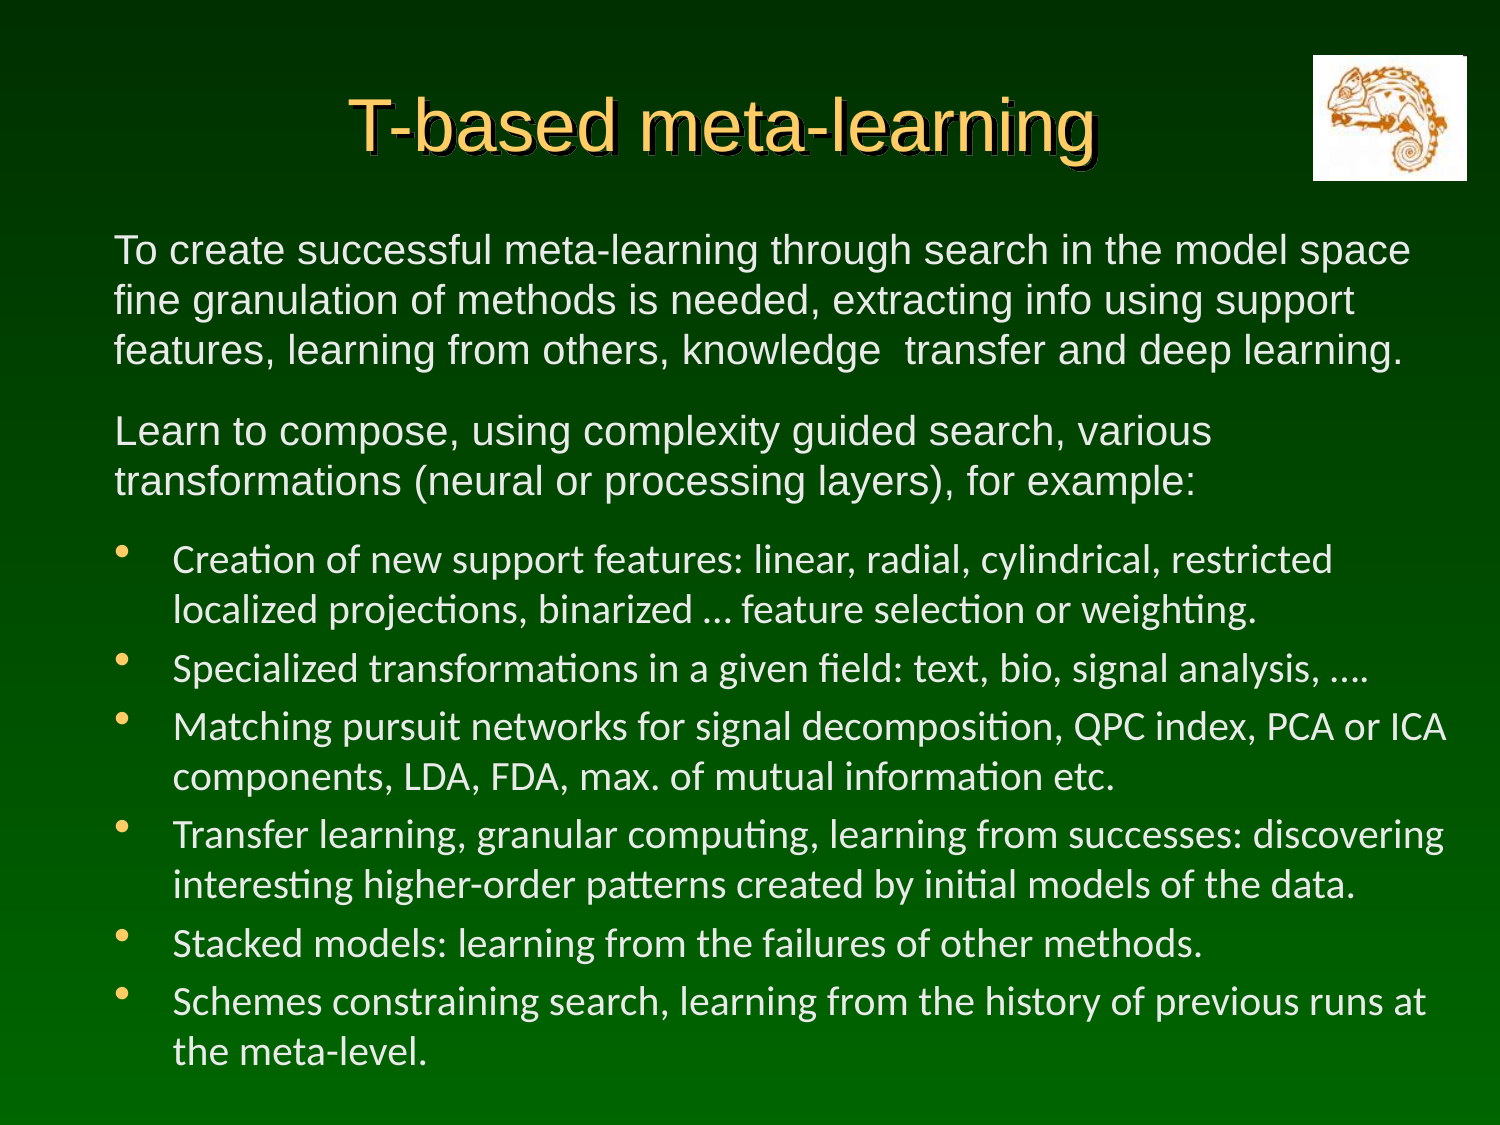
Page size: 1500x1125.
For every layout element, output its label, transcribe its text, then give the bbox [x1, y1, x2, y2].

text_box Learn to compose, using complexity guided search, various transformations (neural or processing layers), for example: Creation of new support features: linear, radial, cylindrical, restricted localized projections, binarized … feature selection or weighting. Specialized transformations in a given field: text, bio, signal analysis, …. Matching pursuit networks for signal decomposition, QPC index, PCA or ICA components, LDA, FDA, max. of mutual information etc. Transfer learning, granular computing, learning from successes: discovering interesting higher-order patterns created by initial models of the data. Stacked models: learning from the failures of other methods. Schemes constraining search, learning from the history of previous runs at the meta-level. [99, 396, 1474, 1079]
list To create successful meta-learning through search in the model space fine granulation of methods is needed, extracting info using support features, learning from others, knowledge transfer and deep learning. [98, 215, 1457, 397]
title T-based meta-learning [112, 57, 1308, 185]
picture [1312, 54, 1467, 181]
